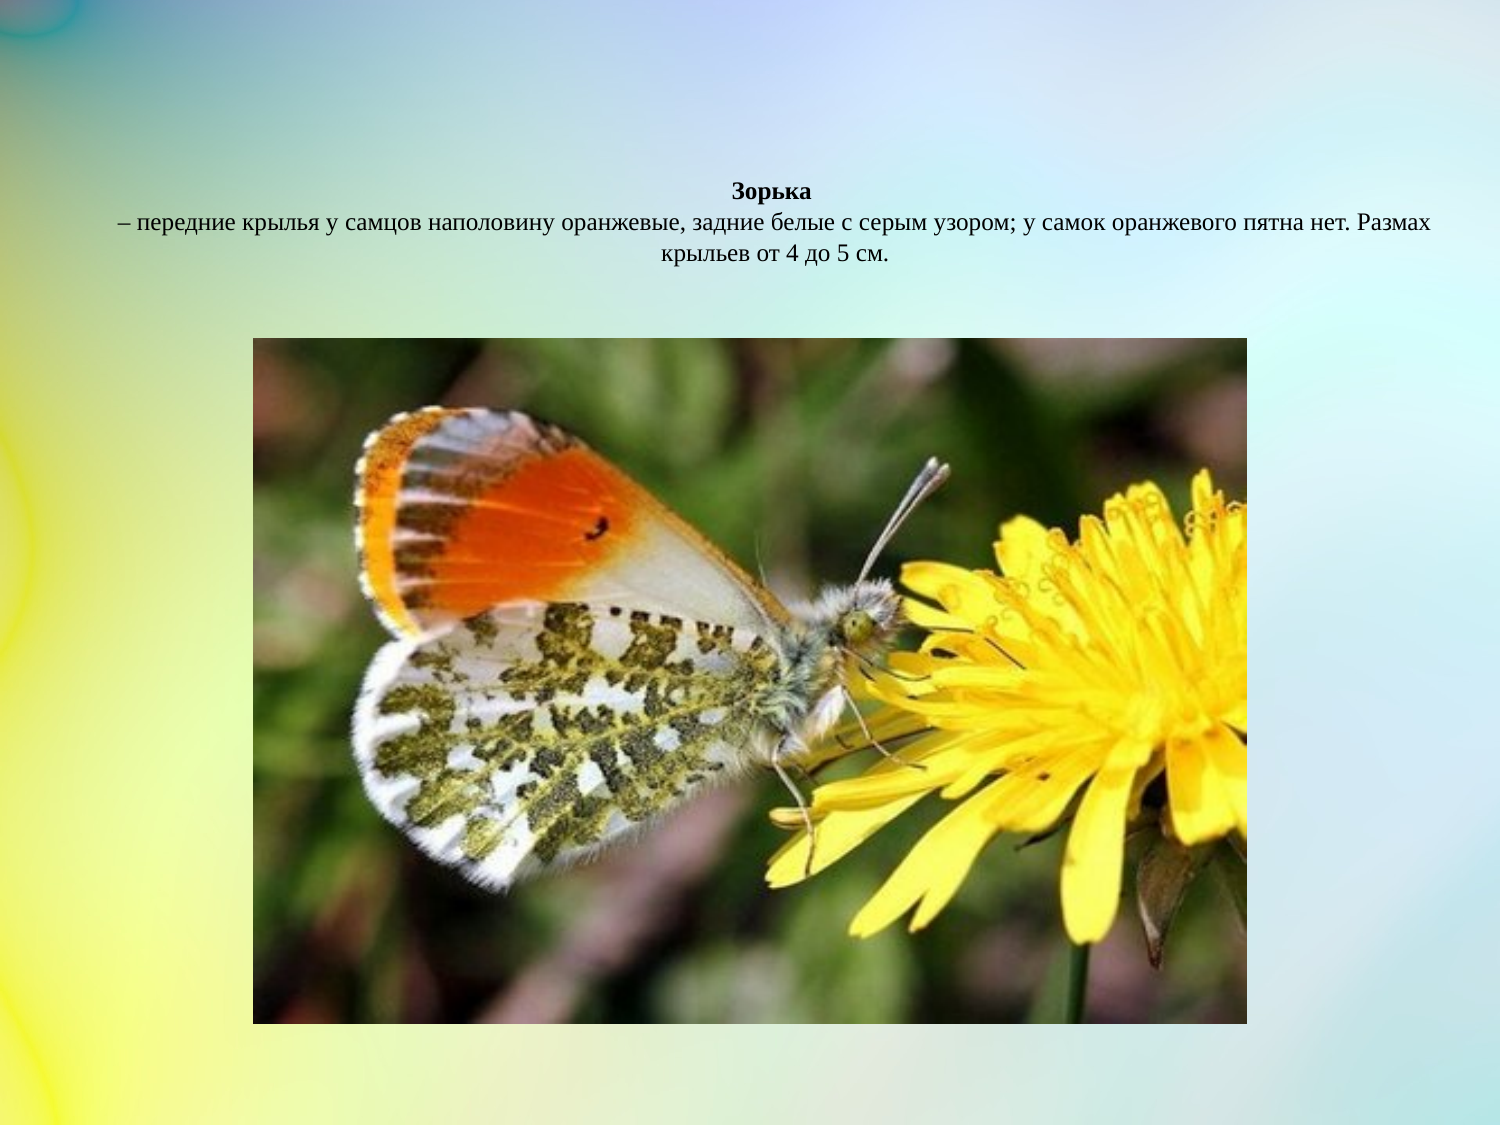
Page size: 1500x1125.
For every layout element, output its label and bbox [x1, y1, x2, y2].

list [253, 337, 1247, 1024]
picture [0, 0, 1500, 1125]
